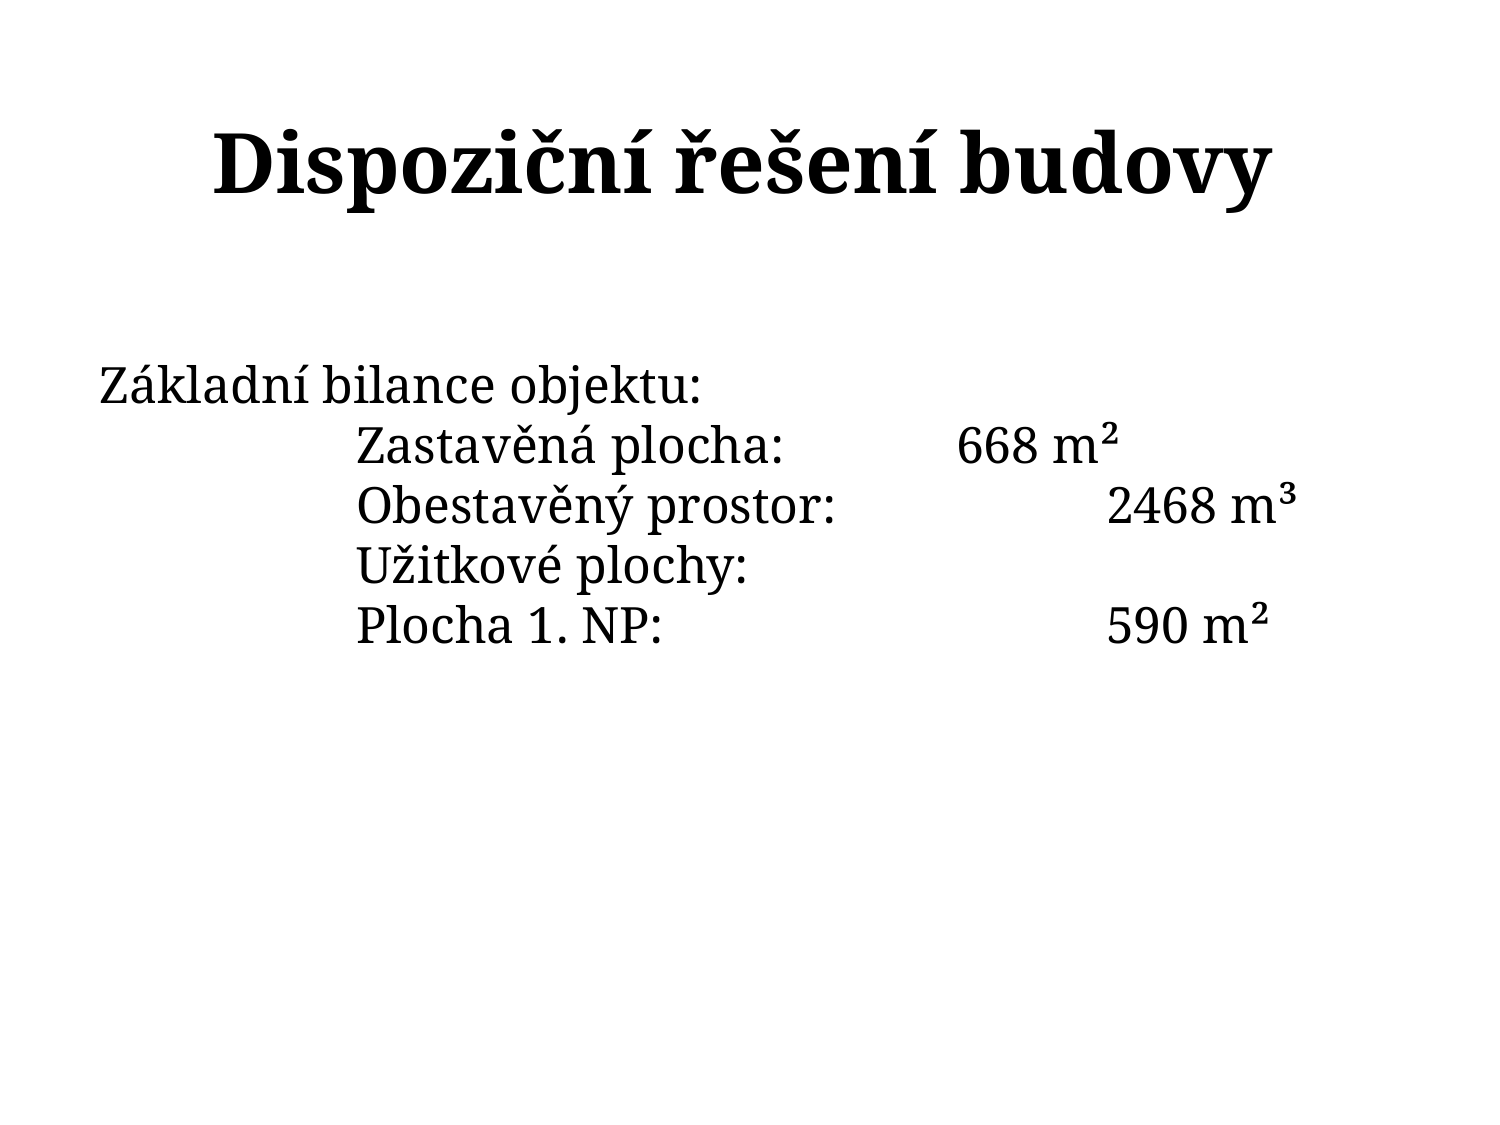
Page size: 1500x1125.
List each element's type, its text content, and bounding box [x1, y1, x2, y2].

text_box Základní bilance objektu: Zastavěná plocha: 668 m² Obestavěný prostor: 2468 m³ Užitkové plochy: Plocha 1. NP: 590 m² [41, 316, 1471, 662]
title Dispoziční řešení budovy [105, 82, 1381, 238]
